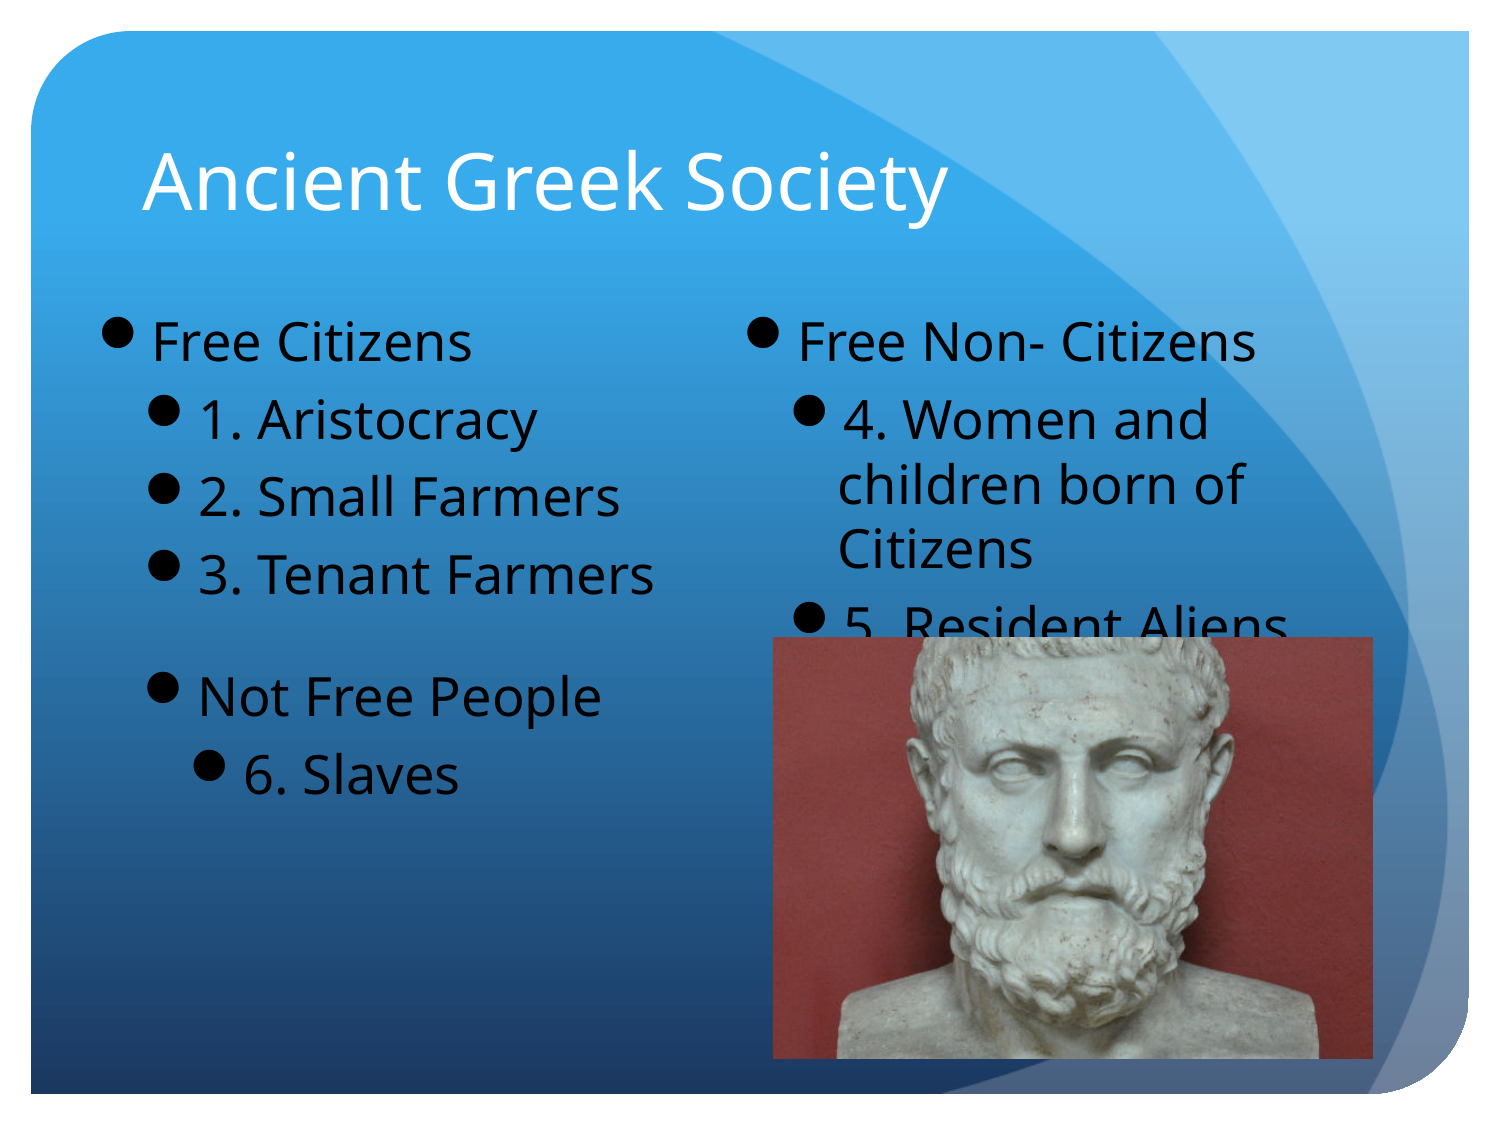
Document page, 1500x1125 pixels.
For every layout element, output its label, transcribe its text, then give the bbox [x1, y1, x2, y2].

list Free Non- Citizens 4. Women and children born of Citizens 5. Resident Aliens [727, 299, 1415, 638]
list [772, 637, 1374, 1059]
title Ancient Greek Society [127, 62, 1372, 234]
picture [24, 30, 1473, 1094]
list Not Free People 6. Slaves [127, 654, 728, 993]
list Free Citizens 1. Aristocracy 2. Small Farmers 3. Tenant Farmers [82, 299, 727, 638]
